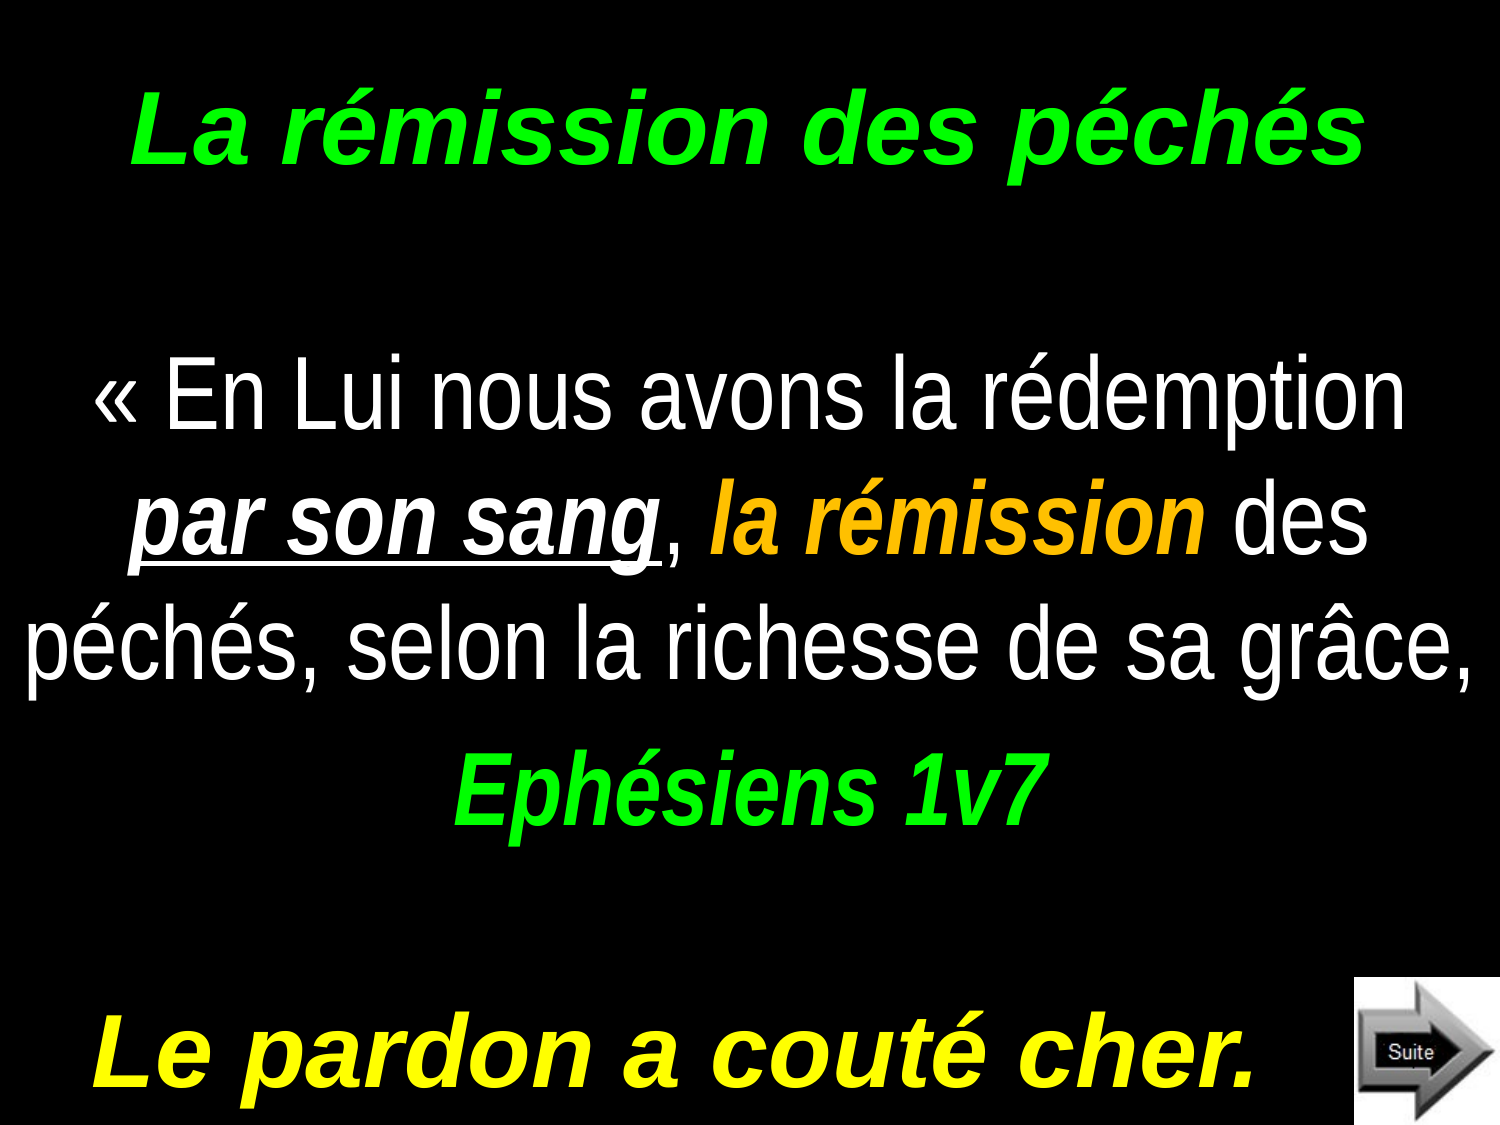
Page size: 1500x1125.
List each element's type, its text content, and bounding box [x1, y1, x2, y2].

title La rémission des péchés [0, 52, 1500, 196]
list Le pardon a couté cher. [1, 975, 1353, 1125]
picture [1354, 977, 1500, 1125]
list « En Lui nous avons la rédemption par son sang, la rémission des péchés, selon la richesse de sa grâce, Ephésiens 1v7 [0, 196, 1500, 976]
